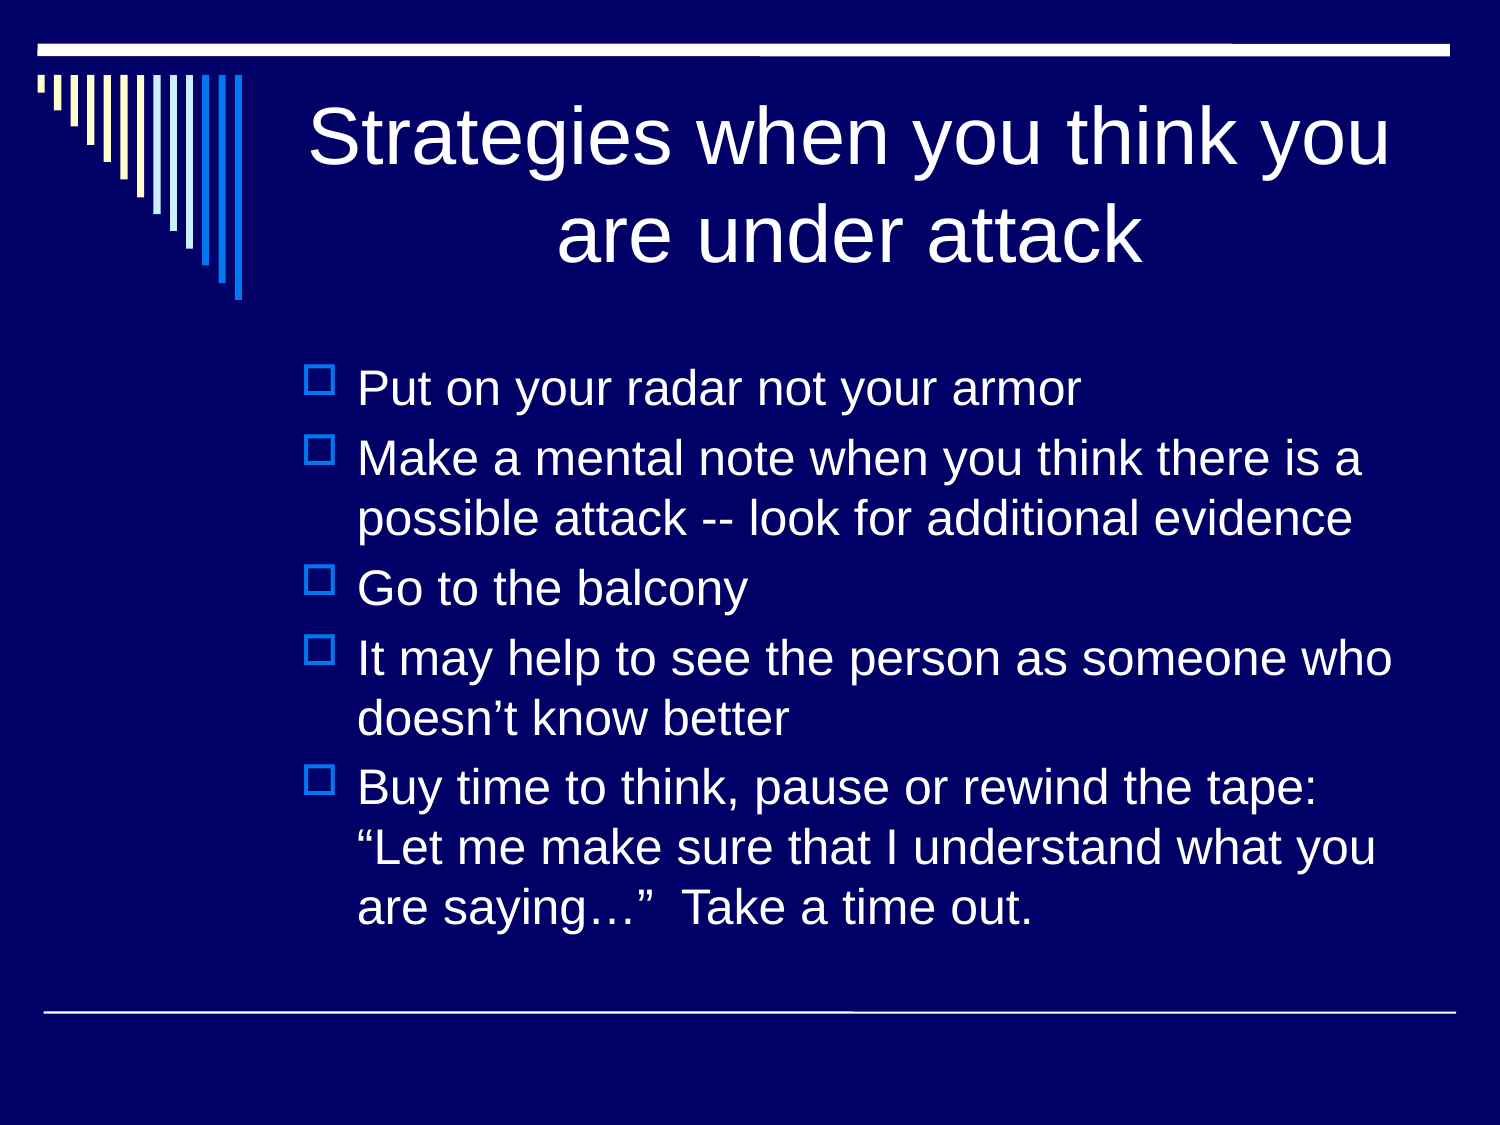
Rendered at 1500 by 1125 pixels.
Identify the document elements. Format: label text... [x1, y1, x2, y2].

title Strategies when you think you are under attack [275, 75, 1425, 288]
list Put on your radar not your armor Make a mental note when you think there is a possible attack -- look for additional evidence Go to the balcony It may help to see the person as someone who doesn’t know better Buy time to think, pause or rewind the tape: “Let me make sure that I understand what you are saying…” Take a time out. [285, 347, 1425, 995]
